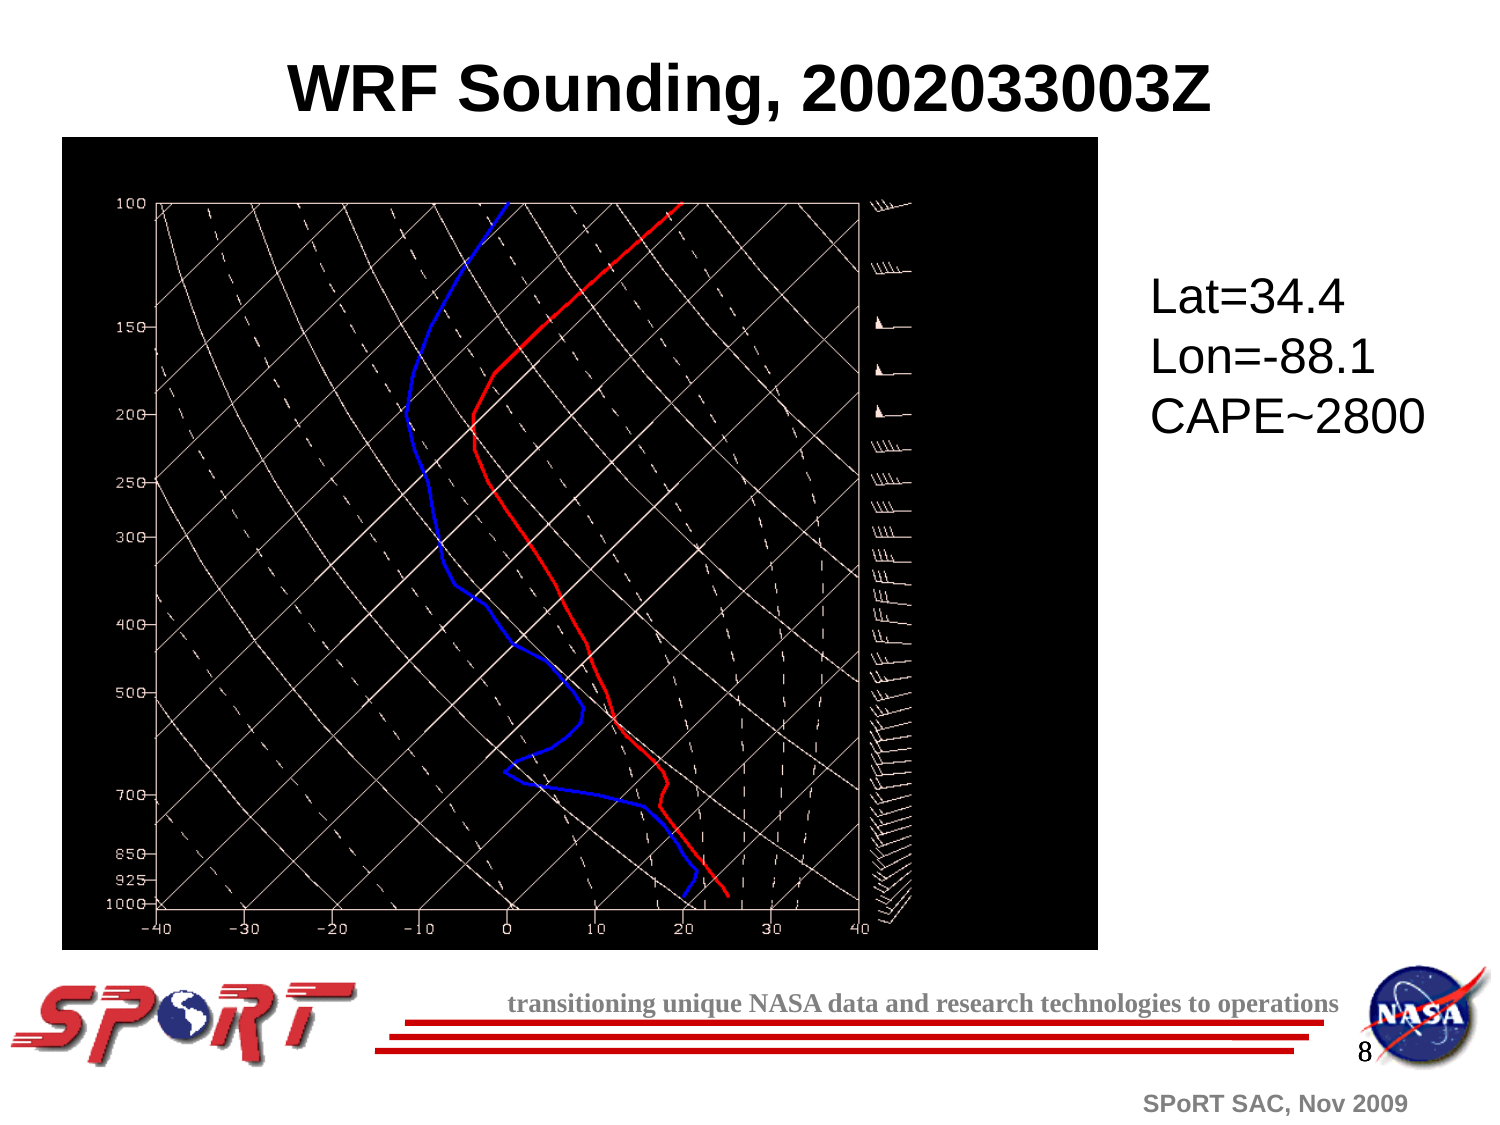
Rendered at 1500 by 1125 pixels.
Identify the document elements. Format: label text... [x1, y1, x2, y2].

text_box Lat=34.4 Lon=-88.1 CAPE~2800 [1135, 256, 1442, 452]
picture [1350, 962, 1491, 1075]
title WRF Sounding, 2002033003Z [75, 37, 1425, 150]
picture [0, 972, 375, 1075]
picture [62, 137, 1098, 951]
